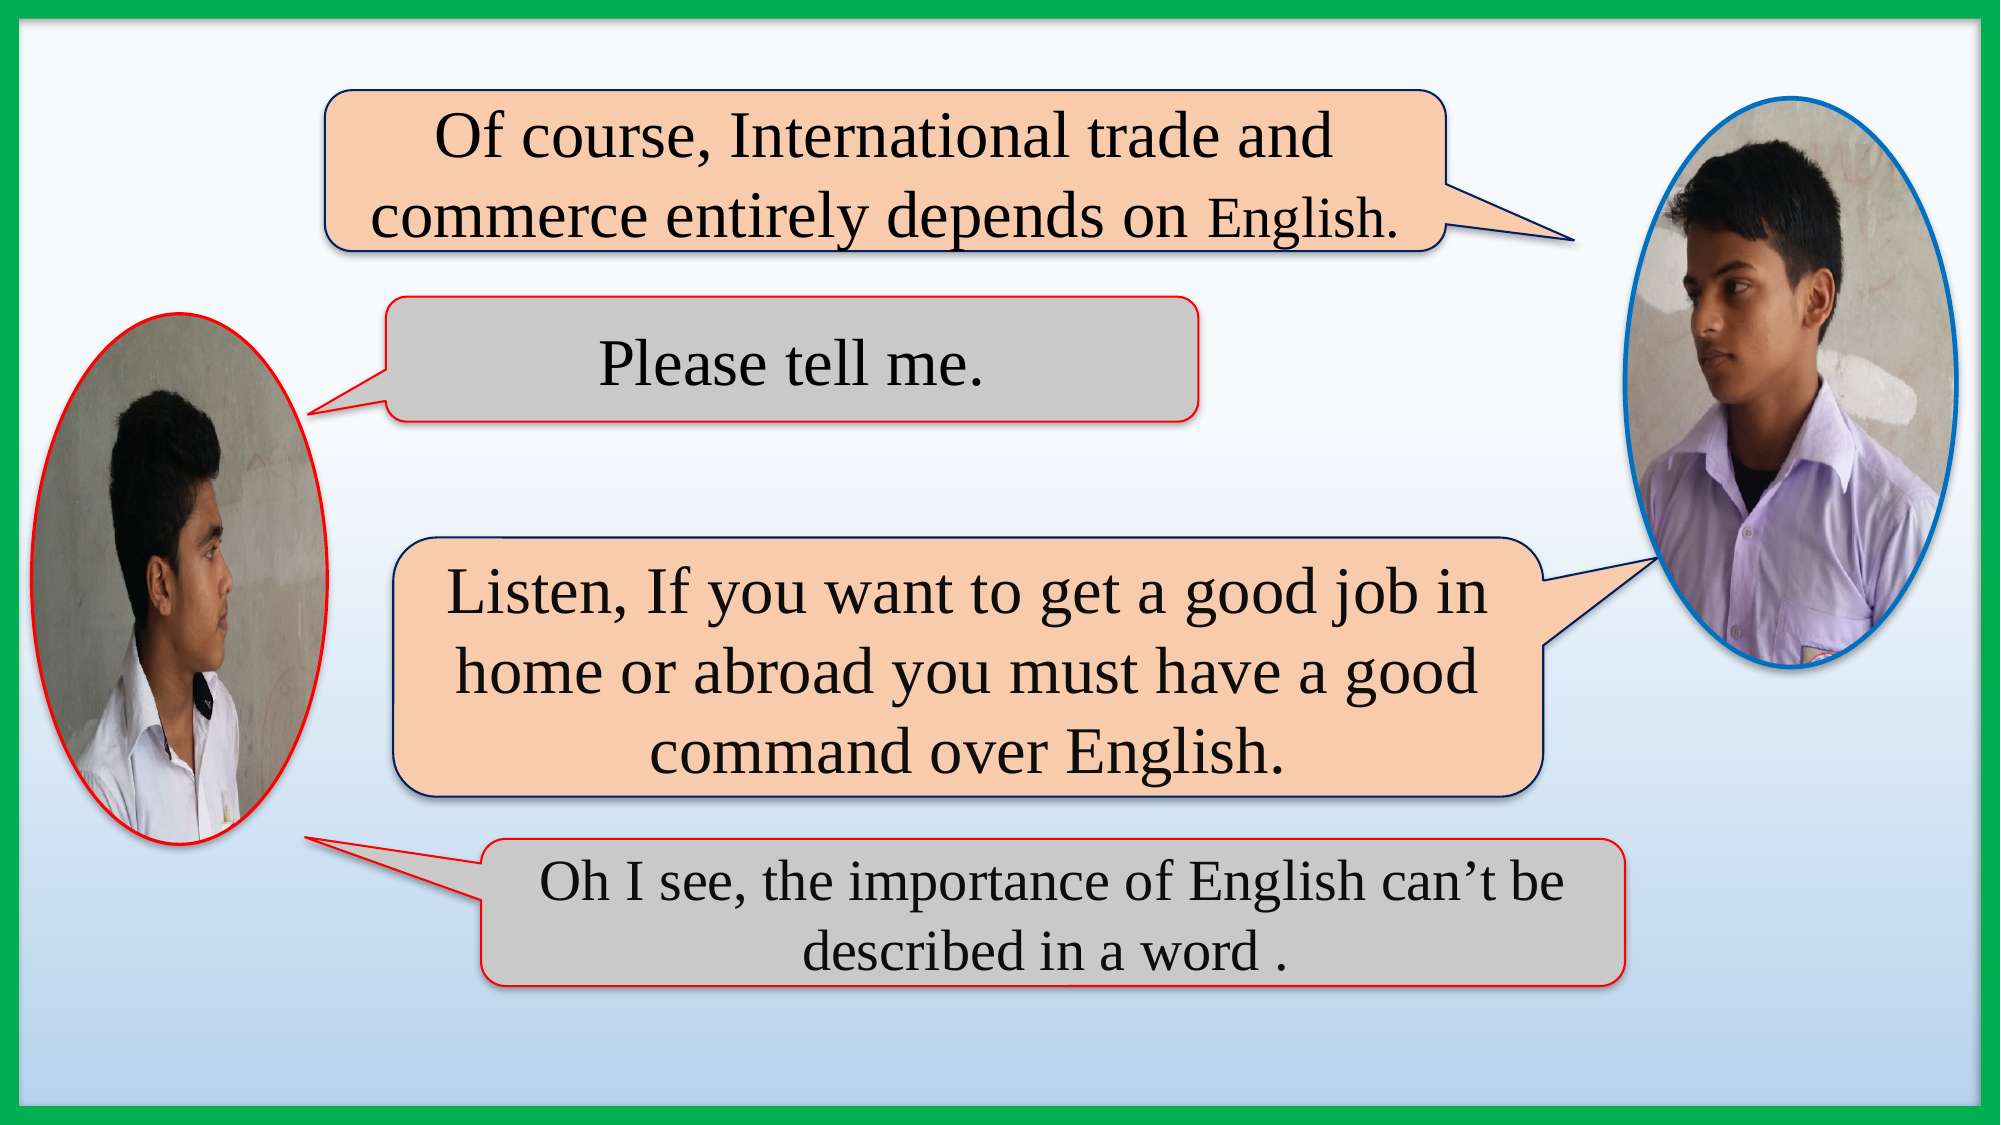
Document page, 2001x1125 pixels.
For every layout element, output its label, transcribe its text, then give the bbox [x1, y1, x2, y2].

text_box Of course, International trade and commerce entirely depends on English. [323, 89, 1575, 253]
text_box Please tell me. [328, 295, 1200, 423]
text_box Oh I see, the importance of English can’t be described in a word . [323, 837, 1627, 988]
picture [1624, 98, 1957, 668]
text_box [0, 0, 2000, 1125]
text_box Listen, If you want to get a good job in home or abroad you must have a good command over English. [392, 536, 1624, 798]
picture [31, 313, 328, 845]
